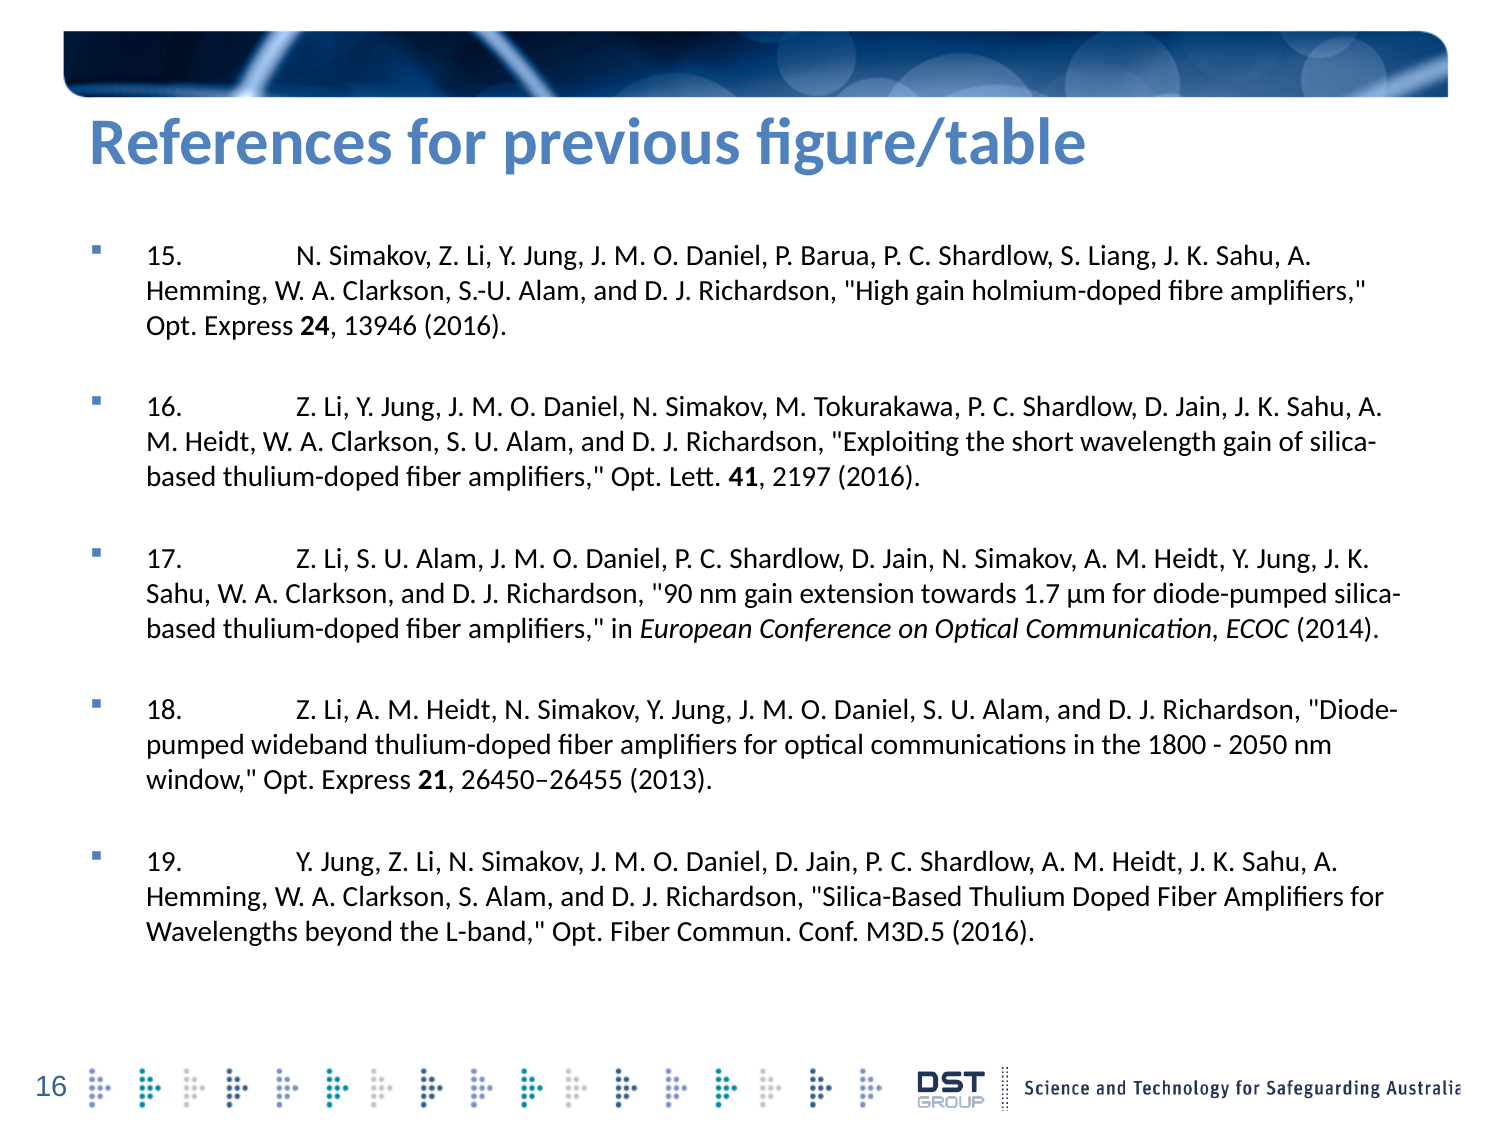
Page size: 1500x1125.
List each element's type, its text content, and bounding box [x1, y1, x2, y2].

picture [77, 1059, 899, 1121]
list 15. N. Simakov, Z. Li, Y. Jung, J. M. O. Daniel, P. Barua, P. C. Shardlow, S. Liang, J. K. Sahu, A. Hemming, W. A. Clarkson, S.-U. Alam, and D. J. Richardson, "High gain holmium-doped fibre amplifiers," Opt. Express 24, 13946 (2016). 16. Z. Li, Y. Jung, J. M. O. Daniel, N. Simakov, M. Tokurakawa, P. C. Shardlow, D. Jain, J. K. Sahu, A. M. Heidt, W. A. Clarkson, S. U. Alam, and D. J. Richardson, "Exploiting the short wavelength gain of silica-based thulium-doped fiber amplifiers," Opt. Lett. 41, 2197 (2016). 17. Z. Li, S. U. Alam, J. M. O. Daniel, P. C. Shardlow, D. Jain, N. Simakov, A. M. Heidt, Y. Jung, J. K. Sahu, W. A. Clarkson, and D. J. Richardson, "90 nm gain extension towards 1.7 μm for diode-pumped silica-based thulium-doped fiber amplifiers," in European Conference on Optical Communication, ECOC (2014). 18. Z. Li, A. M. Heidt, N. Simakov, Y. Jung, J. M. O. Daniel, S. U. Alam, and D. J. Richardson, "Diode-pumped wideband thulium-doped fiber amplifiers for optical communications in the 1800 - 2050 nm window," Opt. Express 21, 26450–26455 (2013). 19. Y. Jung, Z. Li, N. Simakov, J. M. O. Daniel, D. Jain, P. C. Shardlow, A. M. Heidt, J. K. Sahu, A. Hemming, W. A. Clarkson, S. Alam, and D. J. Richardson, "Silica-Based Thulium Doped Fiber Amplifiers for Wavelengths beyond the L-band," Opt. Fiber Commun. Conf. M3D.5 (2016). [75, 228, 1425, 972]
title References for previous figure/table [75, 90, 1425, 211]
picture [0, 0, 1500, 100]
